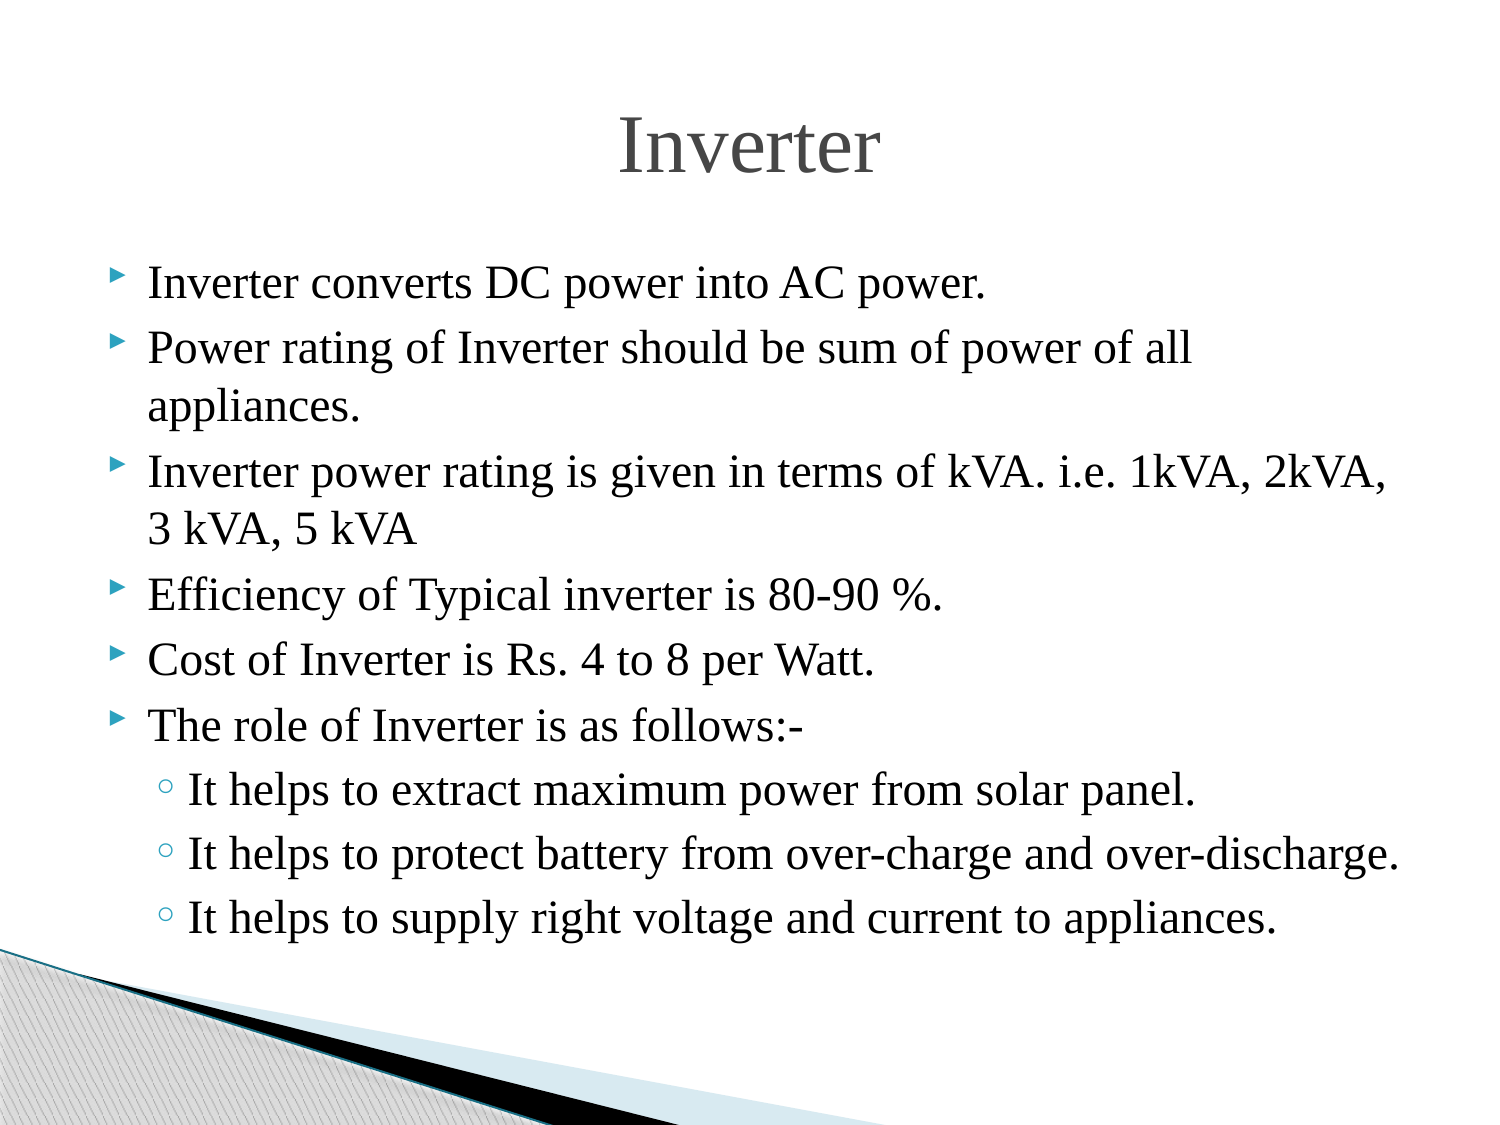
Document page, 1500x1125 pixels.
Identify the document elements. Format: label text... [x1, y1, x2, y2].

title Inverter [75, 45, 1425, 233]
list Inverter converts DC power into AC power. Power rating of Inverter should be sum of power of all appliances. Inverter power rating is given in terms of kVA. i.e. 1kVA, 2kVA, 3 kVA, 5 kVA Efficiency of Typical inverter is 80-90 %. Cost of Inverter is Rs. 4 to 8 per Watt. The role of Inverter is as follows:- It helps to extract maximum power from solar panel. It helps to protect battery from over-charge and over-discharge. It helps to supply right voltage and current to appliances. [75, 243, 1425, 986]
